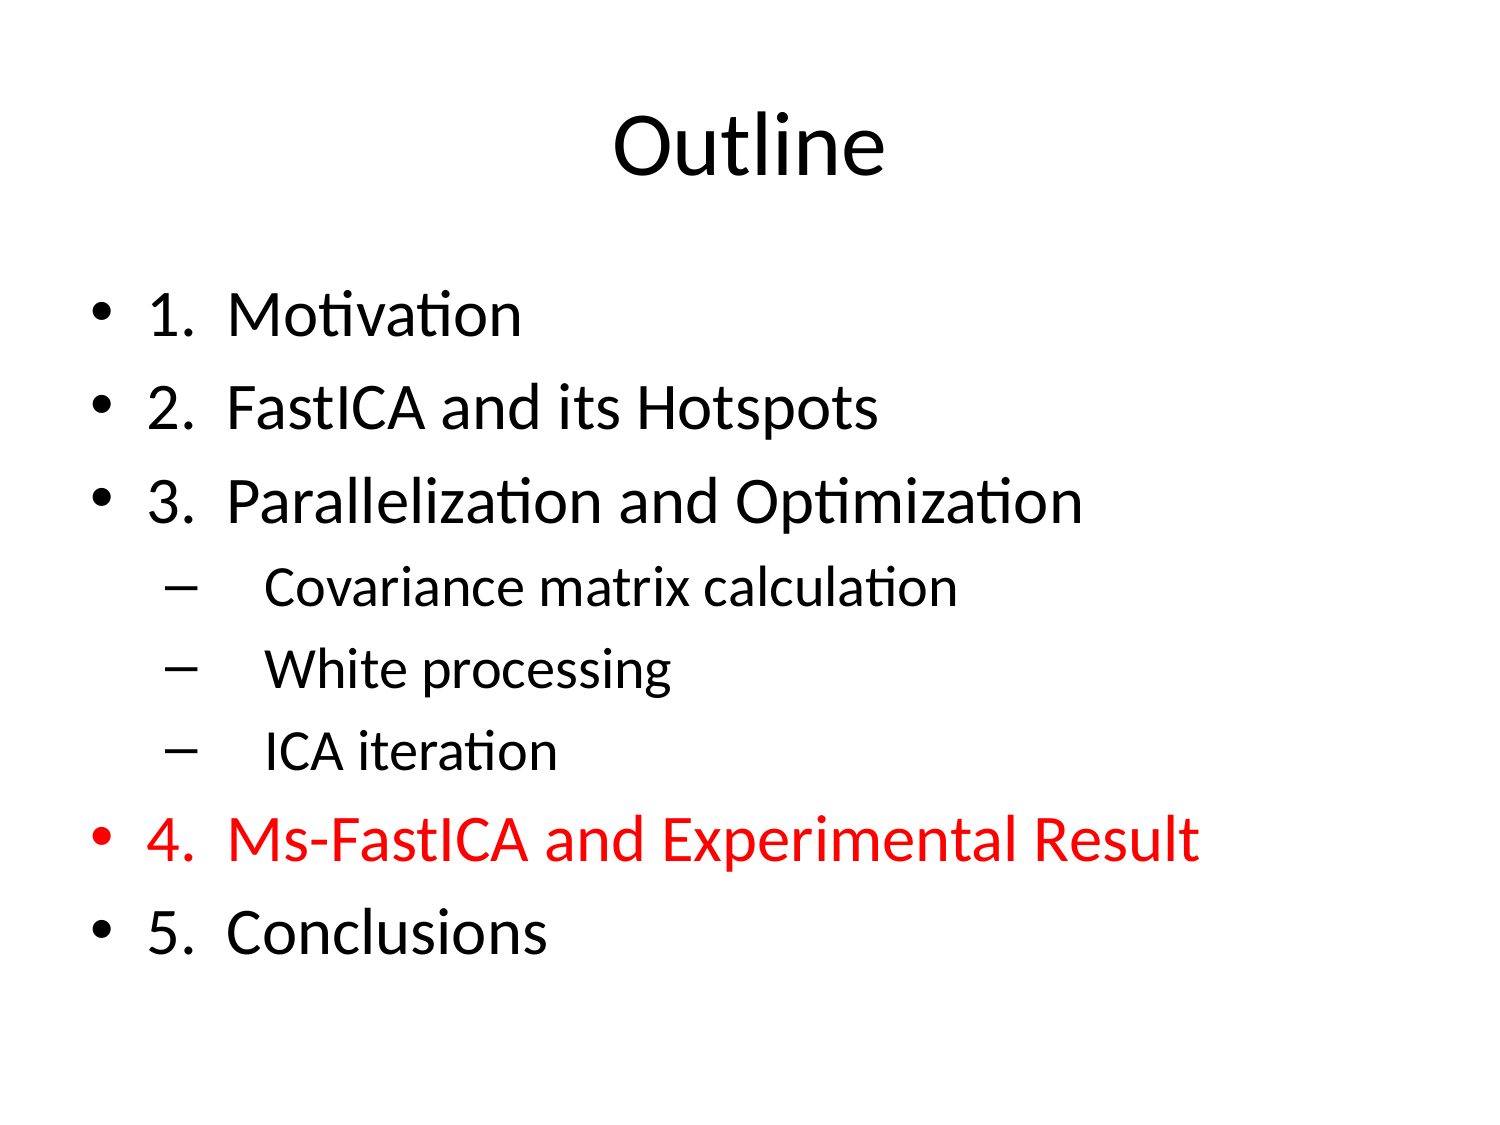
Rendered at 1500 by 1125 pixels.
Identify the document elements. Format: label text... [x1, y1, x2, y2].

list 1. Motivation 2. FastICA and its Hotspots 3. Parallelization and Optimization Covariance matrix calculation White processing ICA iteration 4. Ms-FastICA and Experimental Result 5. Conclusions [75, 262, 1425, 1005]
title Outline [75, 45, 1425, 233]
